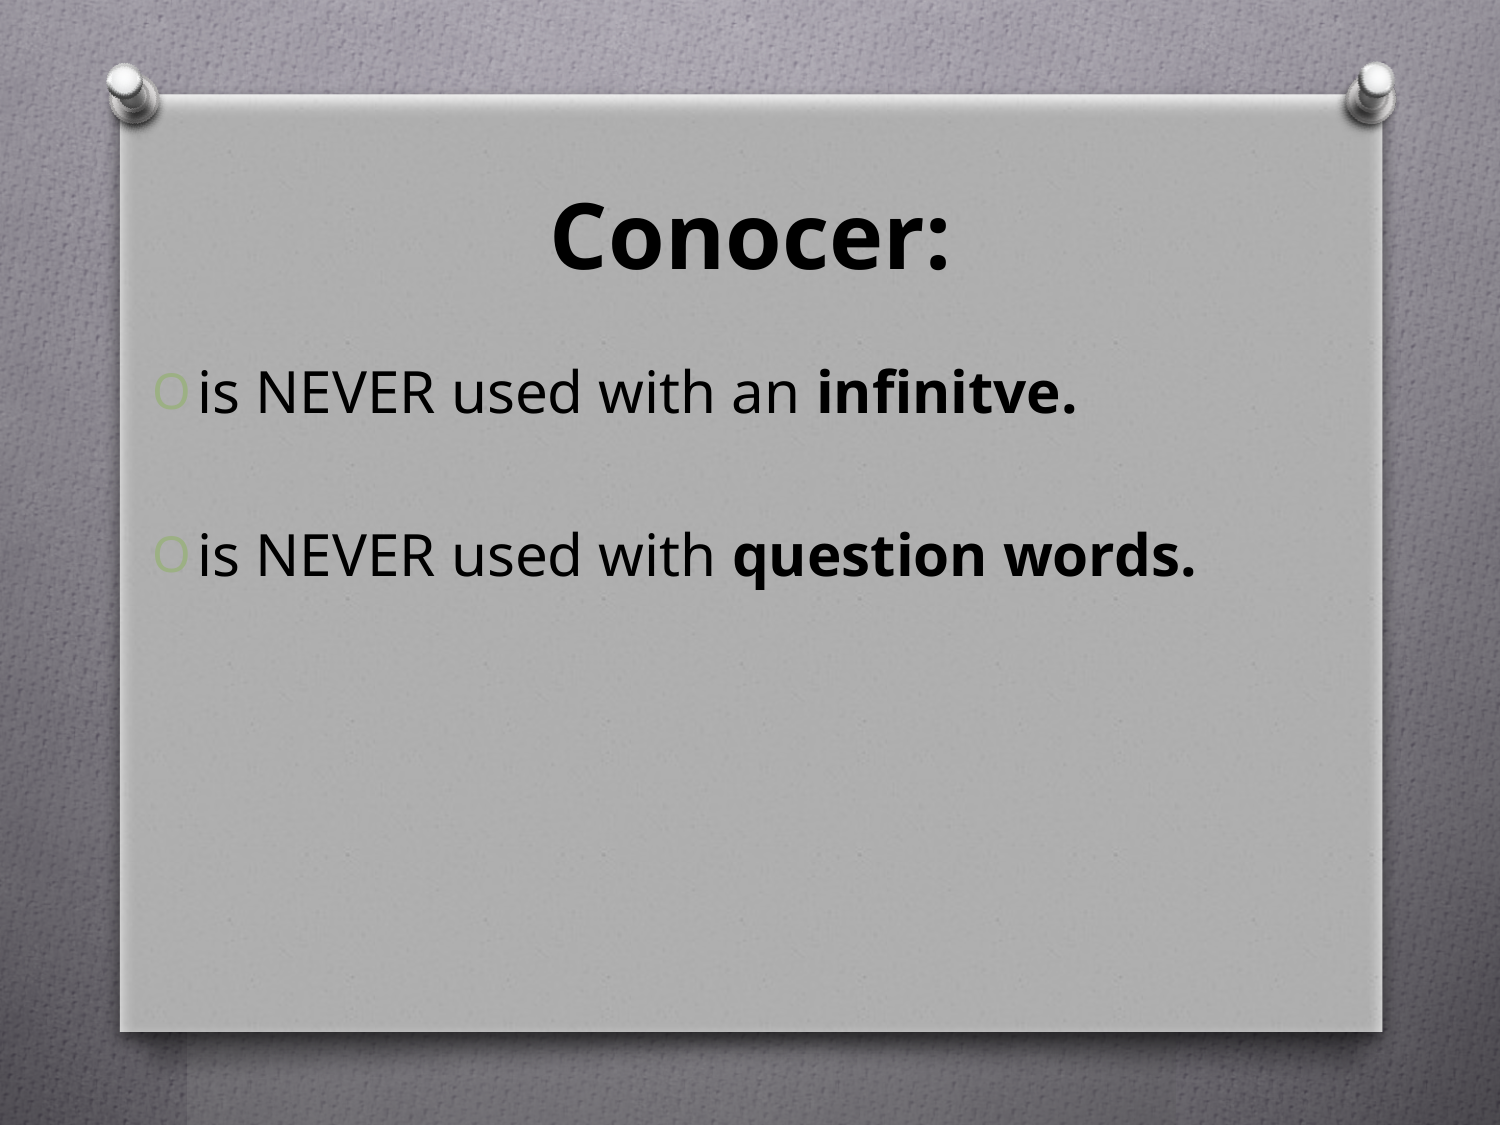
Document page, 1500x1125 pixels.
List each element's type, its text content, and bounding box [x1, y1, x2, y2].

picture [75, 29, 198, 153]
picture [1317, 35, 1439, 156]
list is NEVER used with an infinitve. is NEVER used with question words. [137, 347, 1375, 939]
title Conocer: [179, 134, 1323, 332]
